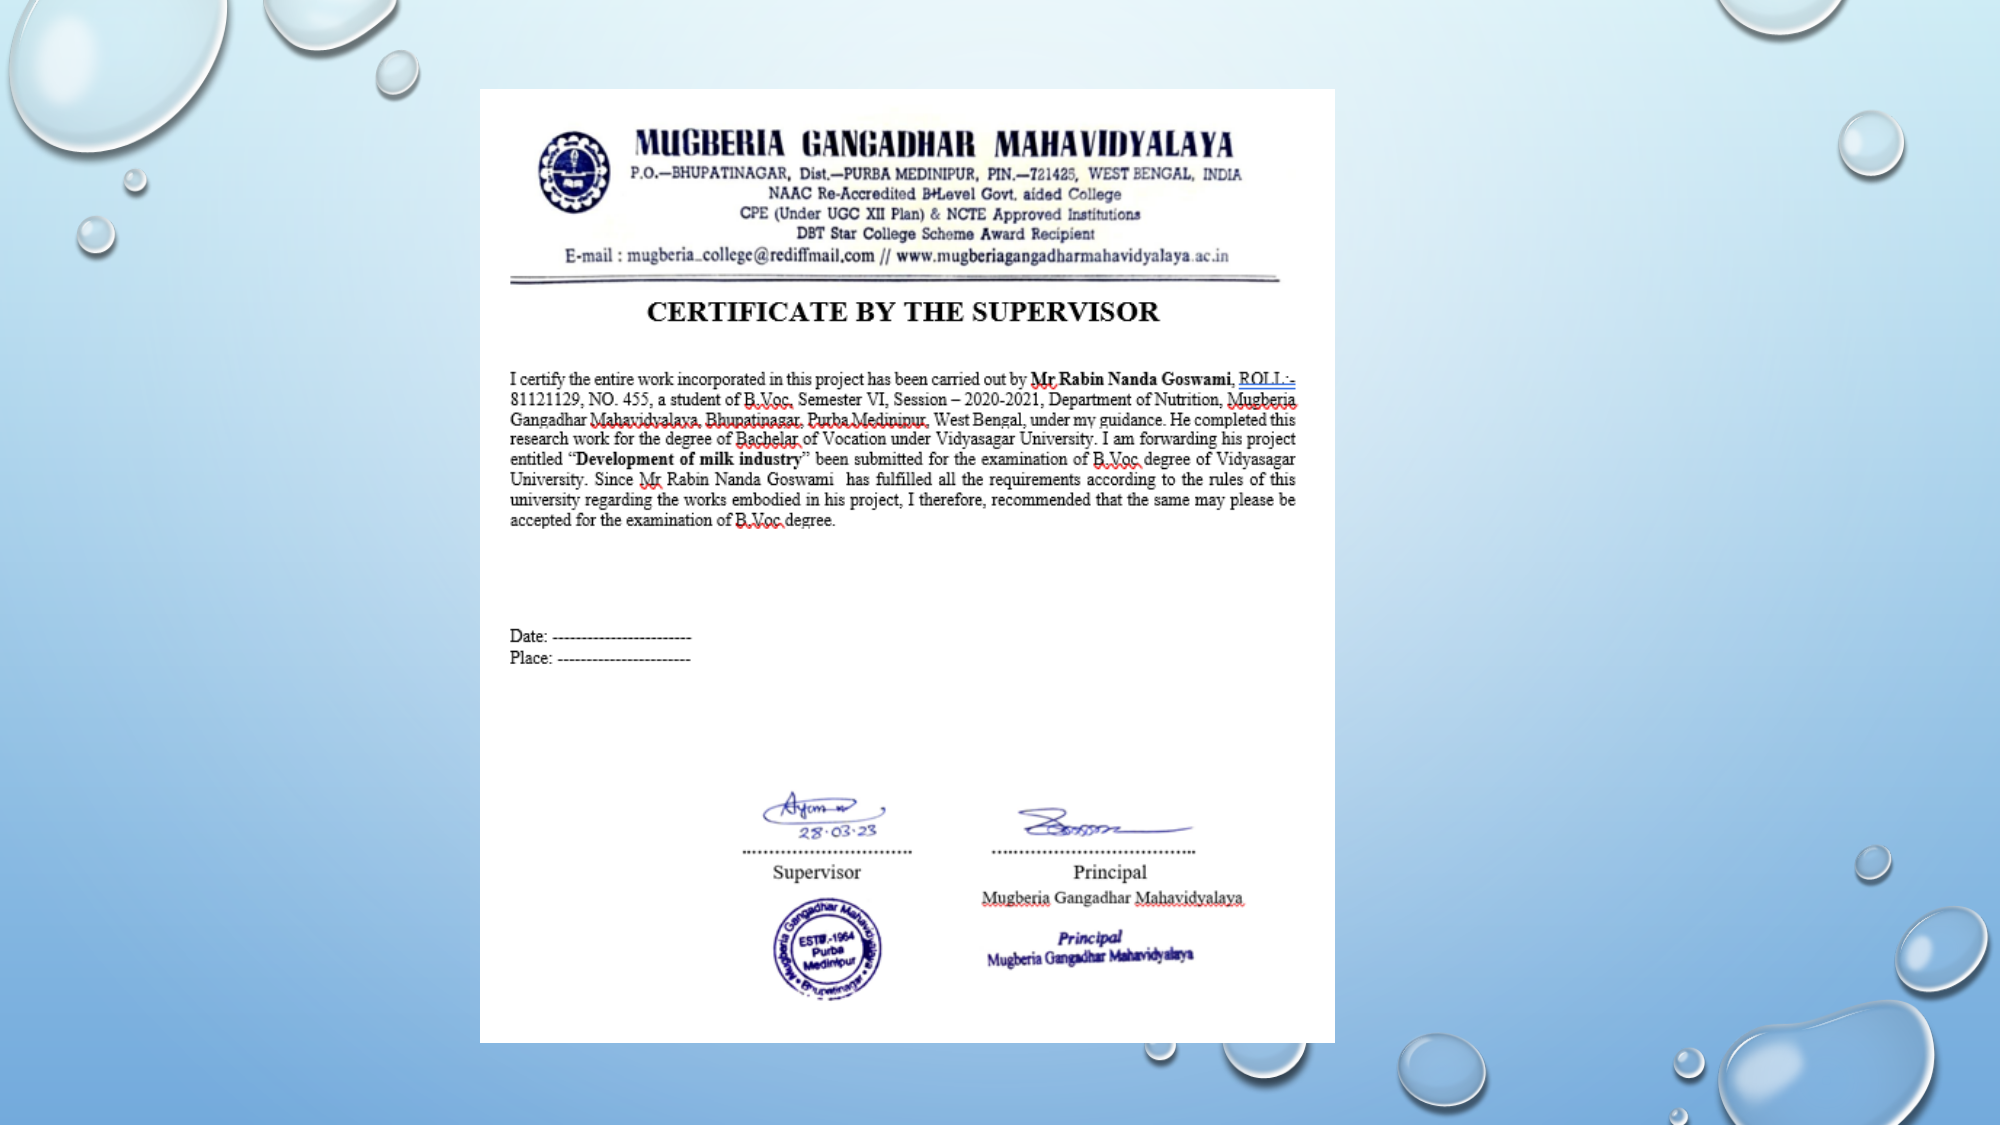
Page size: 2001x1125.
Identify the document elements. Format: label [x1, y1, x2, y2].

picture [0, 0, 2000, 1125]
list [480, 88, 1335, 1044]
